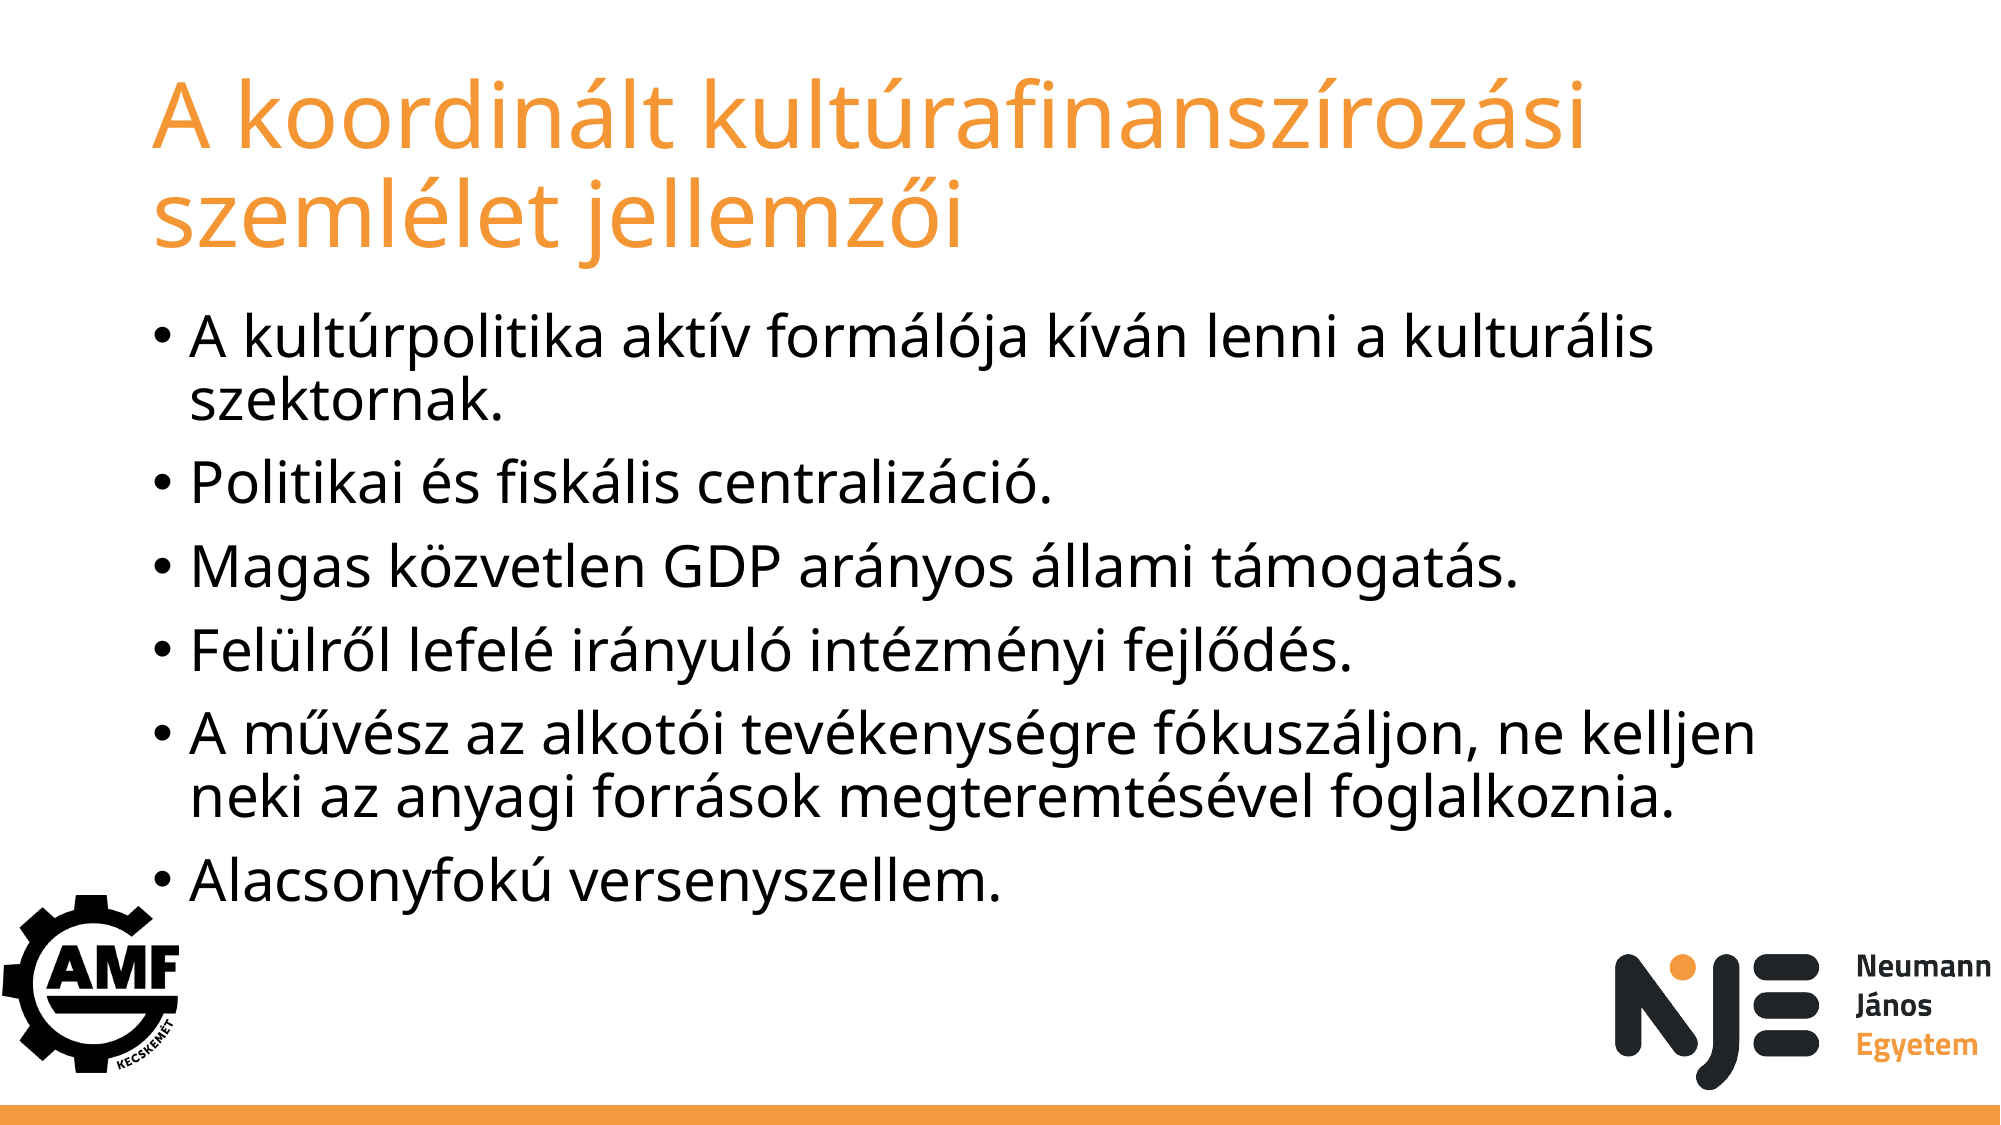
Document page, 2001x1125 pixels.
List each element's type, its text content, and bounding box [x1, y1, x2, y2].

picture [2, 895, 179, 1073]
title A koordinált kultúrafinanszírozási szemlélet jellemzői [137, 59, 1863, 278]
picture [1607, 930, 2000, 1109]
list A kultúrpolitika aktív formálója kíván lenni a kulturális szektornak. Politikai és fiskális centralizáció. Magas közvetlen GDP arányos állami támogatás. Felülről lefelé irányuló intézményi fejlődés. A művész az alkotói tevékenységre fókuszáljon, ne kelljen neki az anyagi források megteremtésével foglalkoznia. Alacsonyfokú versenyszellem. [137, 299, 1863, 1014]
